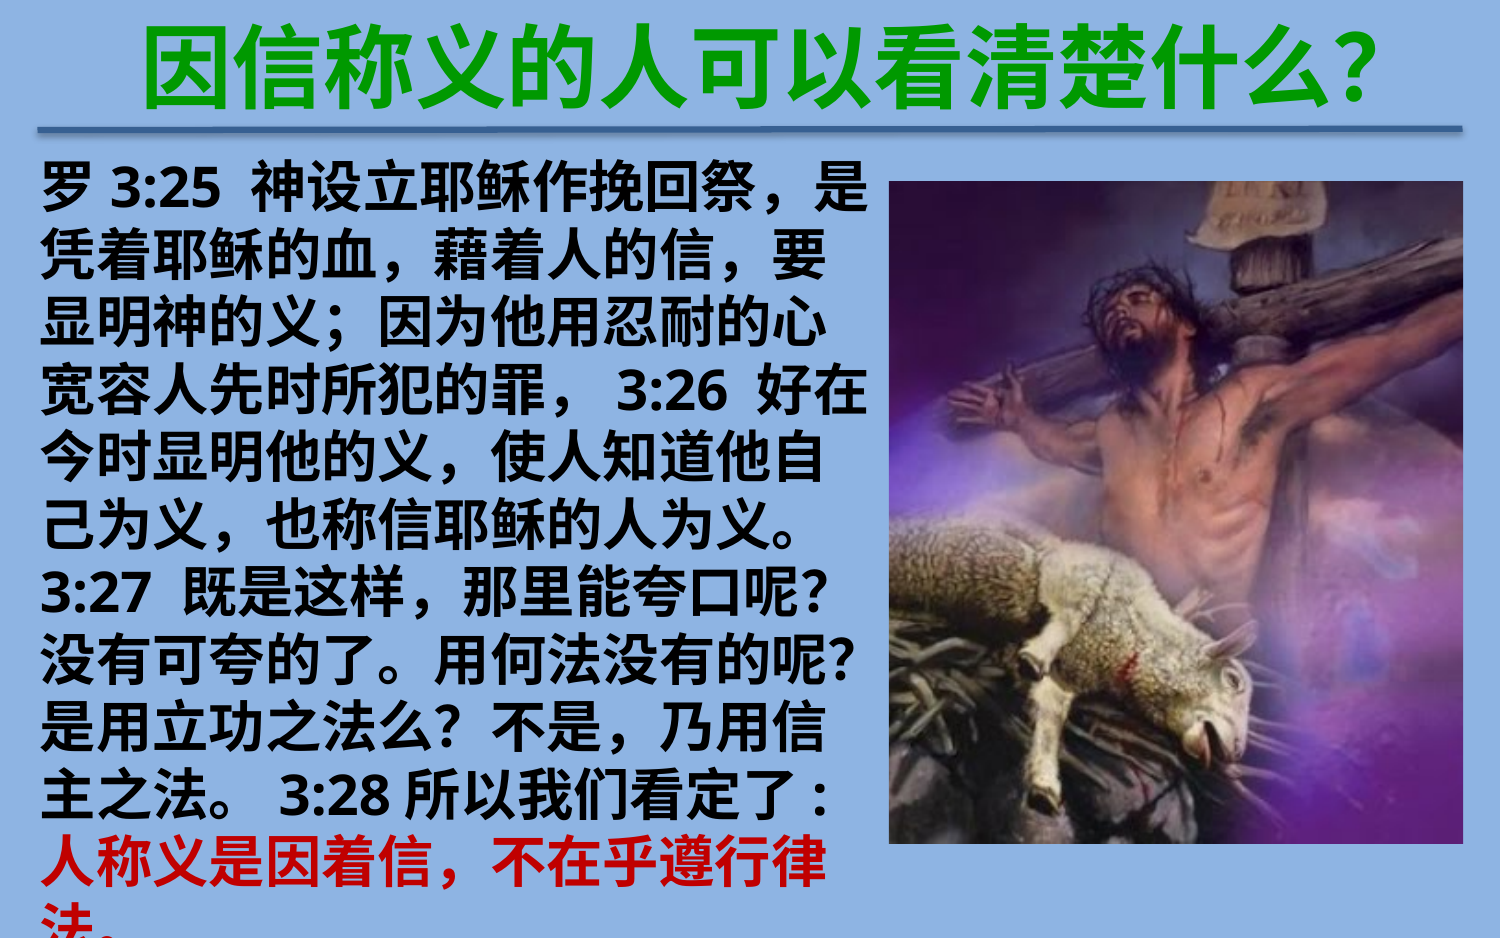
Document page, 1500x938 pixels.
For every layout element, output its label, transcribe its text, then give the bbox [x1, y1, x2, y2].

text_box 罗3:25 神设立耶稣作挽回祭，是凭着耶稣的血，藉着人的信，要显明神的义；因为他用忍耐的心宽容人先时所犯的罪，3:26 好在今时显明他的义，使人知道他自己为义，也称信耶稣的人为义。3:27 既是这样，那里能夸口呢？没有可夸的了。用何法没有的呢？是用立功之法么？不是，乃用信主之法。3:28所以我们看定了: 人称义是因着信，不在乎遵行律法。 [24, 143, 888, 763]
text_box 因信称义的人可以看清楚什么？ [125, 2, 1375, 125]
picture [888, 180, 1464, 844]
